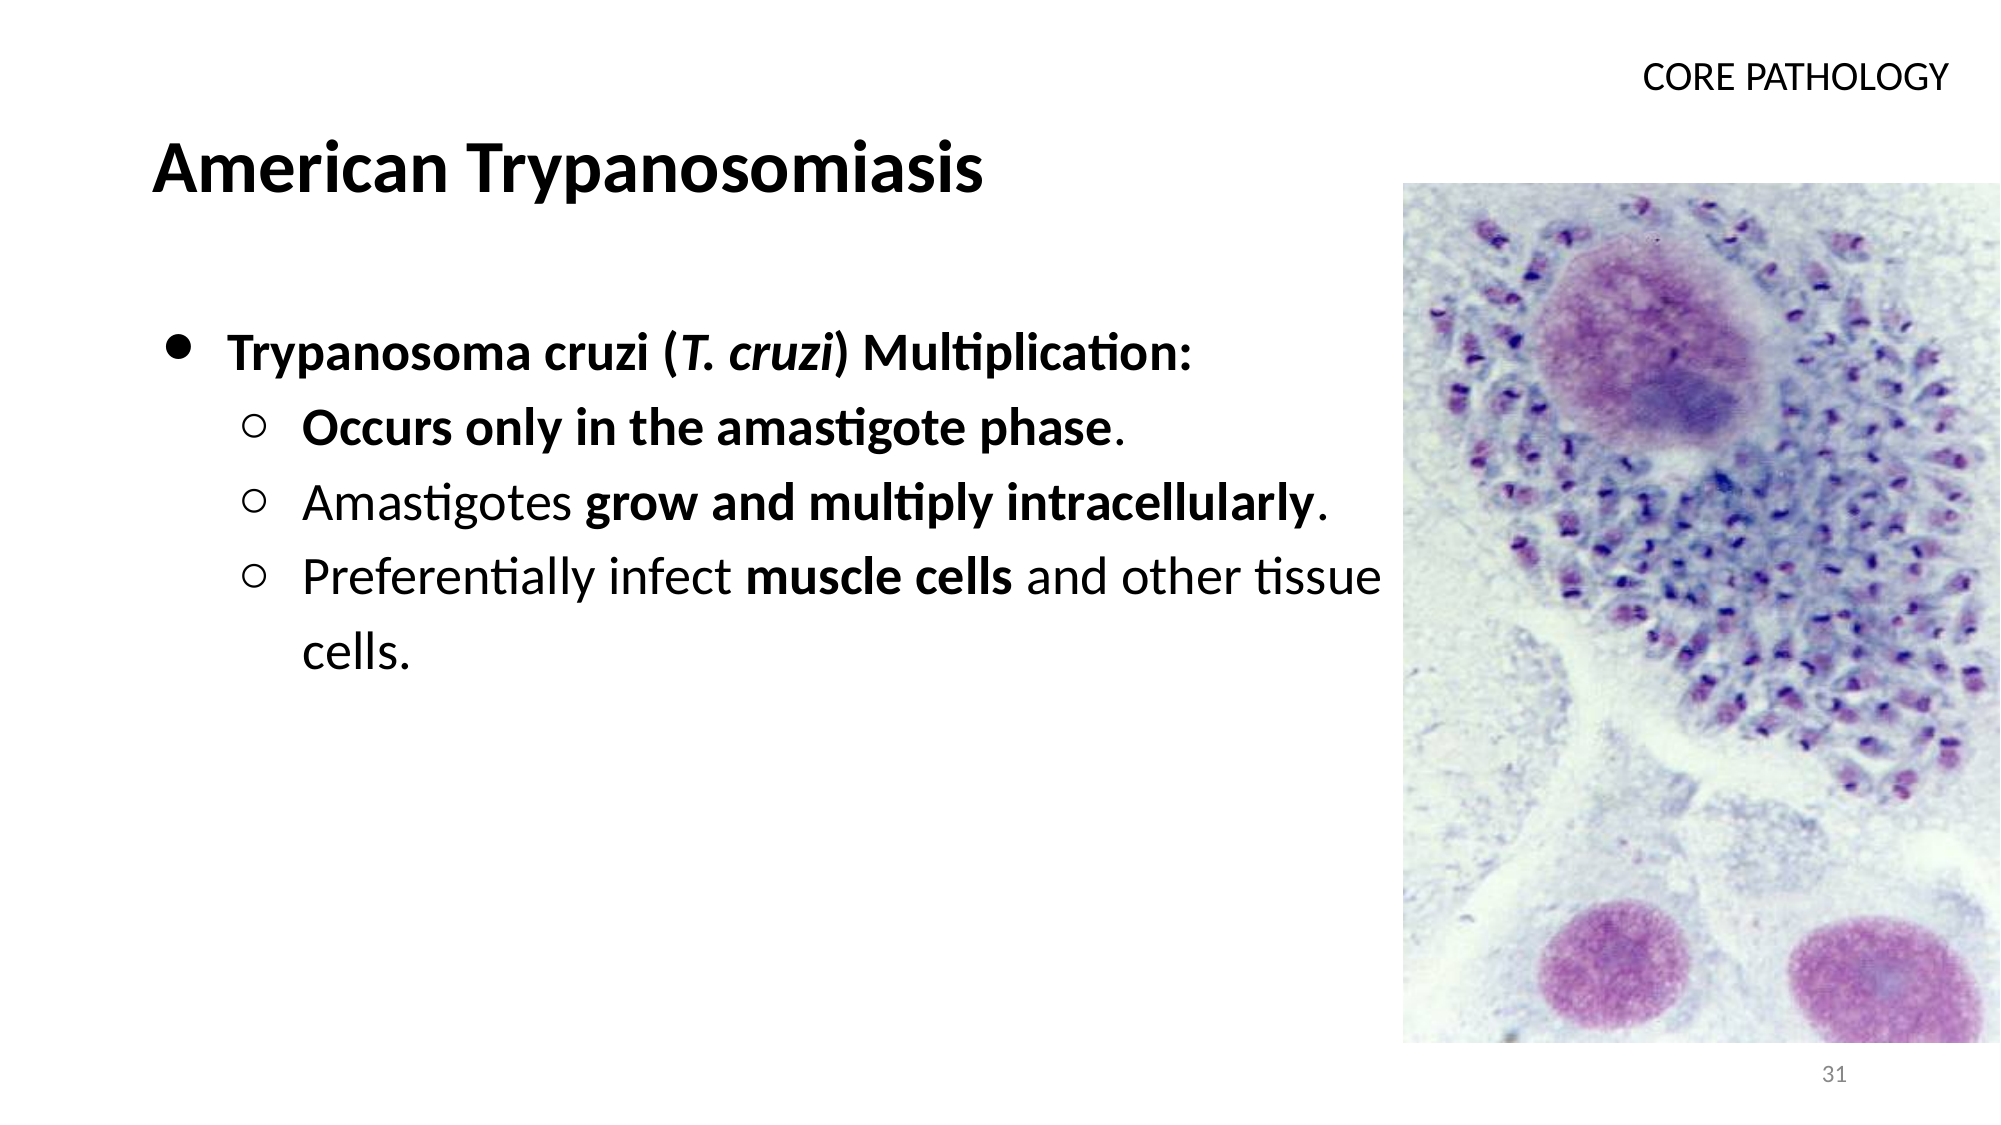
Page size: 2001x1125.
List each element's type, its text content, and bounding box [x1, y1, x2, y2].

title American Trypanosomiasis [137, 59, 1863, 278]
picture [1402, 182, 2000, 1043]
slide_number ‹#› [1413, 1052, 1863, 1103]
text_box CORE PATHOLOGY [1312, 46, 1950, 99]
list Trypanosoma cruzi (T. cruzi) Multiplication: Occurs only in the amastigote phase. Amastigotes grow and multiply intracellularly. Preferentially infect muscle cells and other tissue cells. [137, 299, 1413, 1125]
